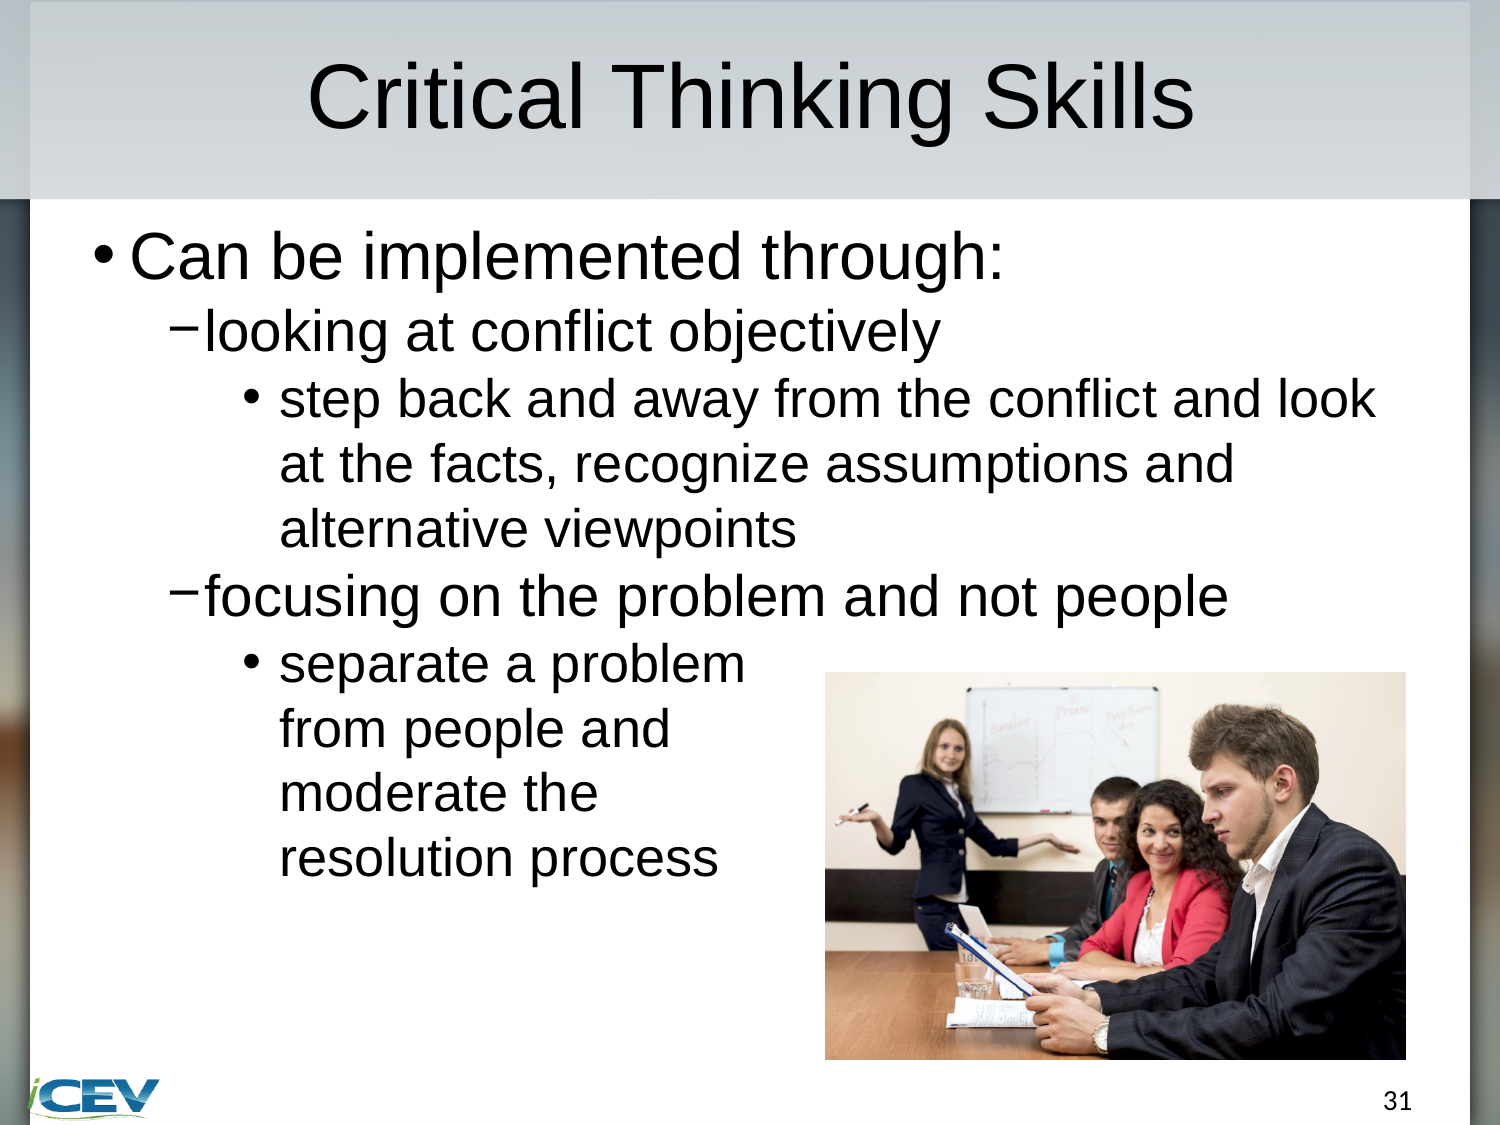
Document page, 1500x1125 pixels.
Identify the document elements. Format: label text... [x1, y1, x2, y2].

title Critical Thinking Skills [77, 0, 1428, 198]
picture [0, 0, 1500, 1125]
list Can be implemented through: looking at conflict objectively step back and away from the conflict and look at the facts, recognize assumptions and alternative viewpoints focusing on the problem and not people separate a problem from people and moderate the resolution process [77, 205, 1428, 1074]
